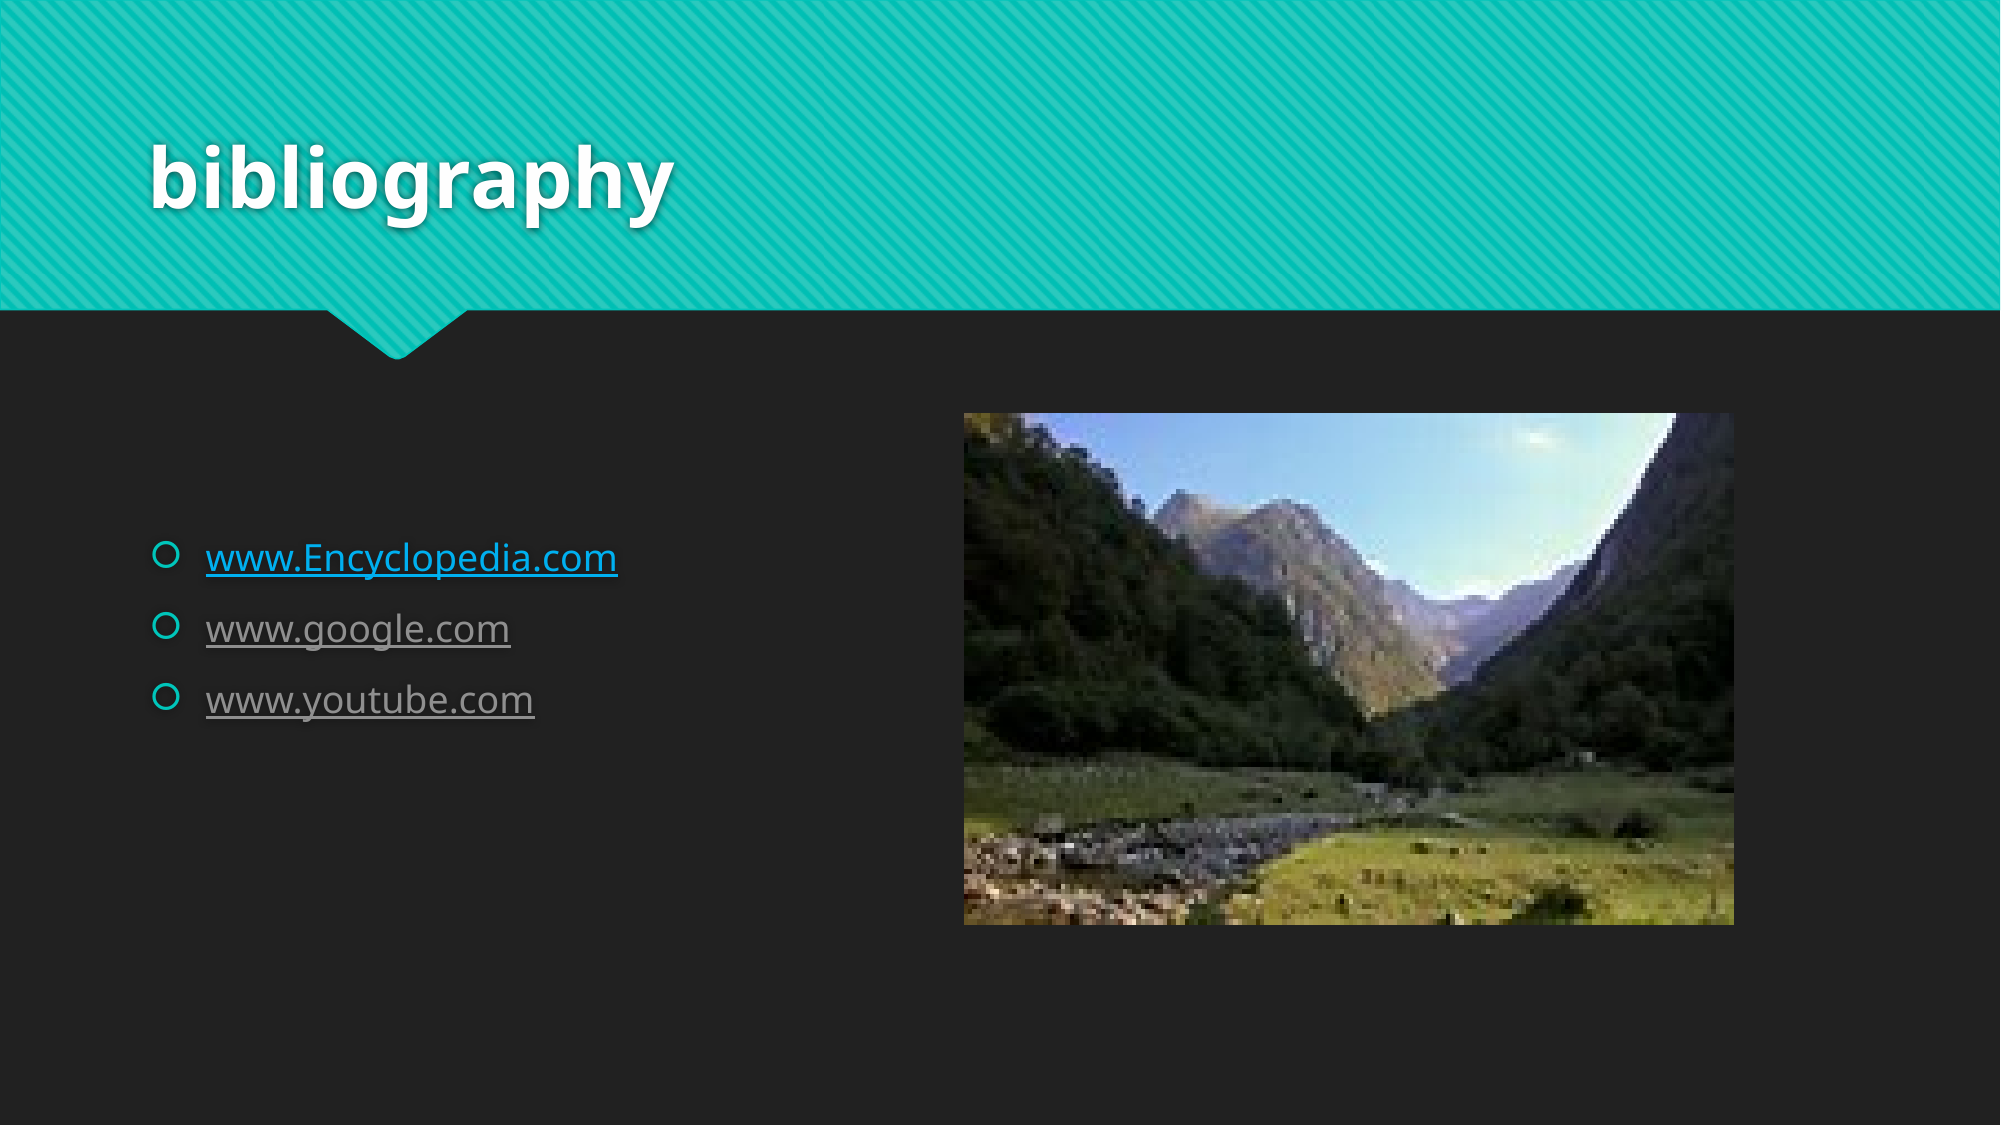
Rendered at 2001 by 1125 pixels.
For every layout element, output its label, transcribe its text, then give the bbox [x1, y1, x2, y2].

title bibliography [132, 73, 1868, 233]
list www.Encyclopedia.com www.google.com www.youtube.com [134, 364, 1866, 962]
picture [964, 413, 1734, 925]
